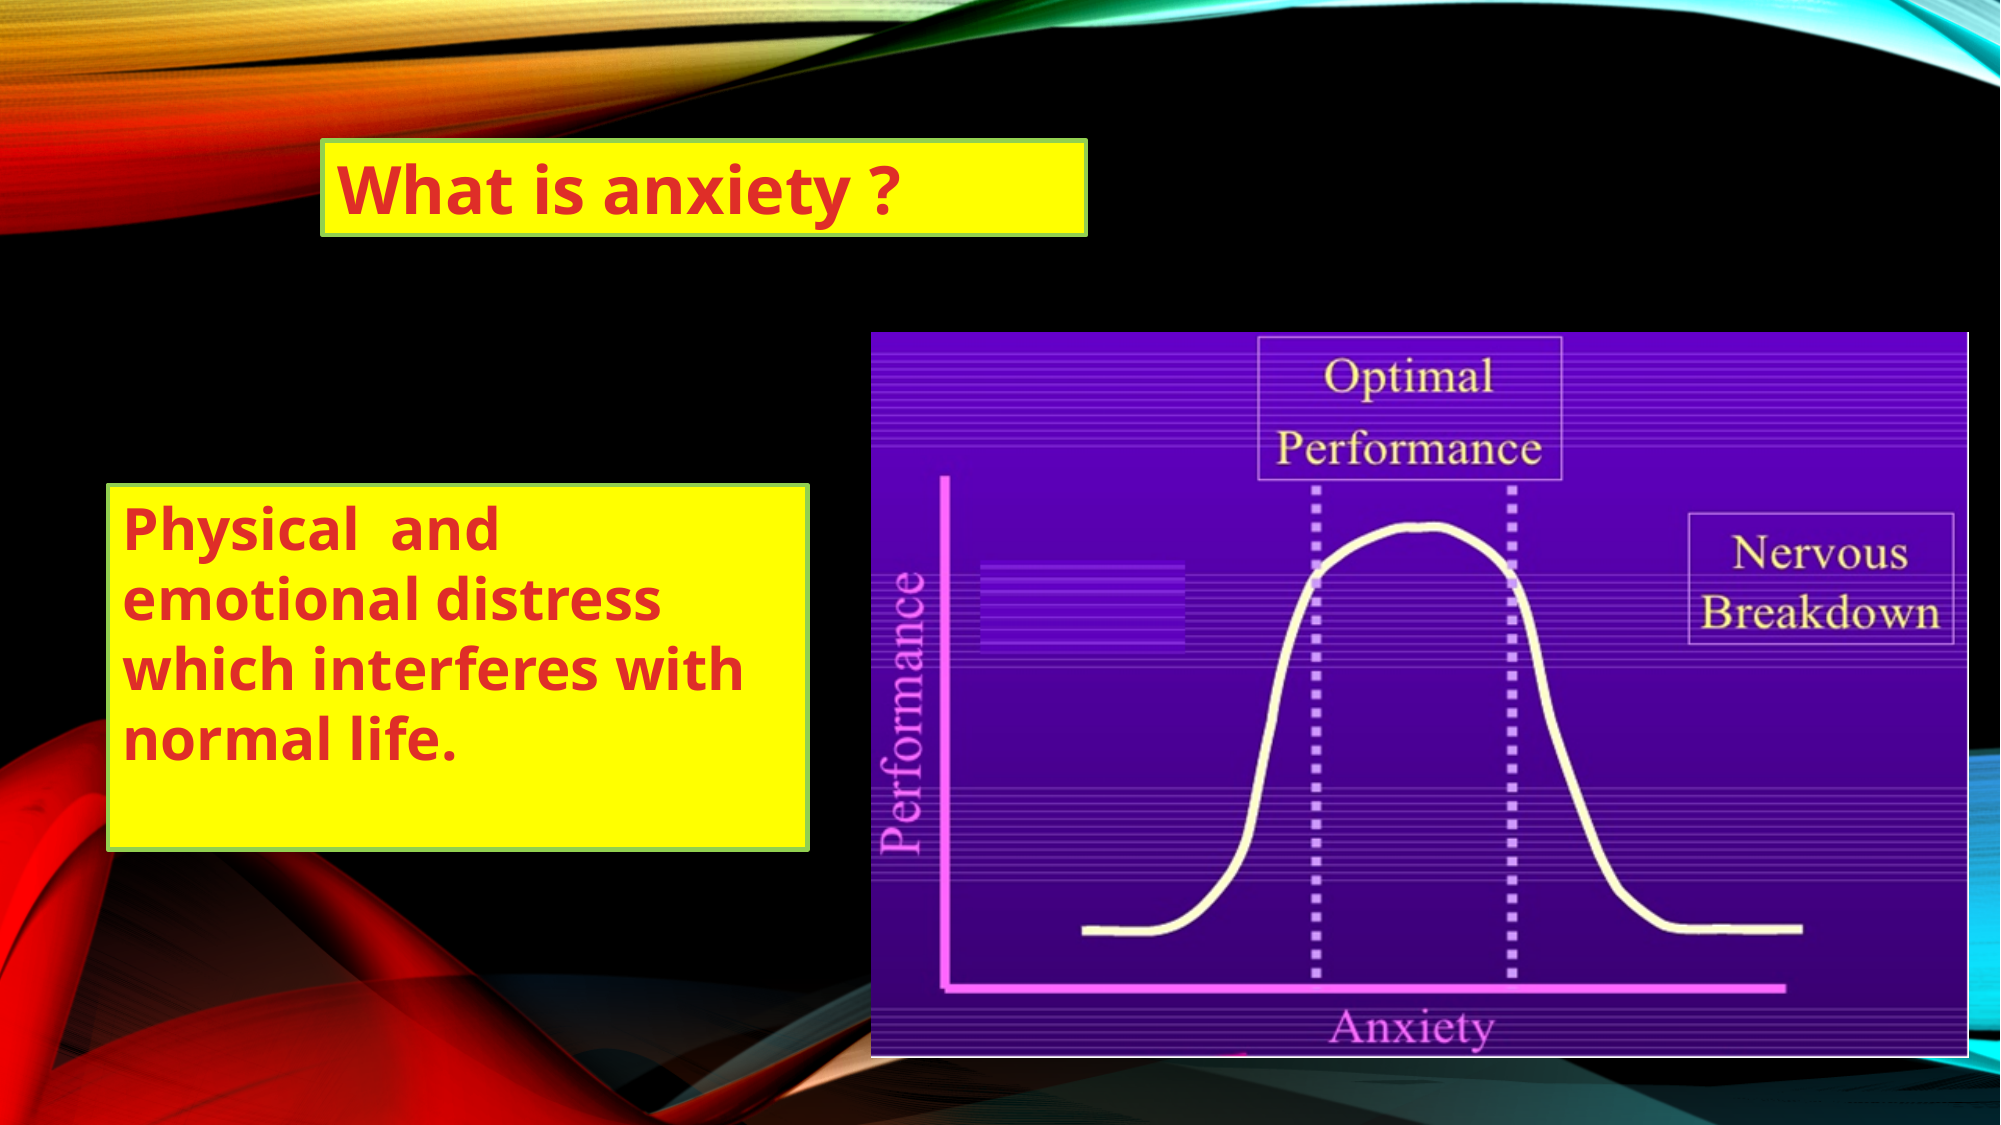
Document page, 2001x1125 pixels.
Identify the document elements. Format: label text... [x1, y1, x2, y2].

text_box What is anxiety ? [322, 140, 1086, 236]
text_box Physical and emotional distress which interferes with normal life. [107, 484, 808, 850]
picture [0, 0, 2000, 237]
picture [0, 332, 2000, 1125]
